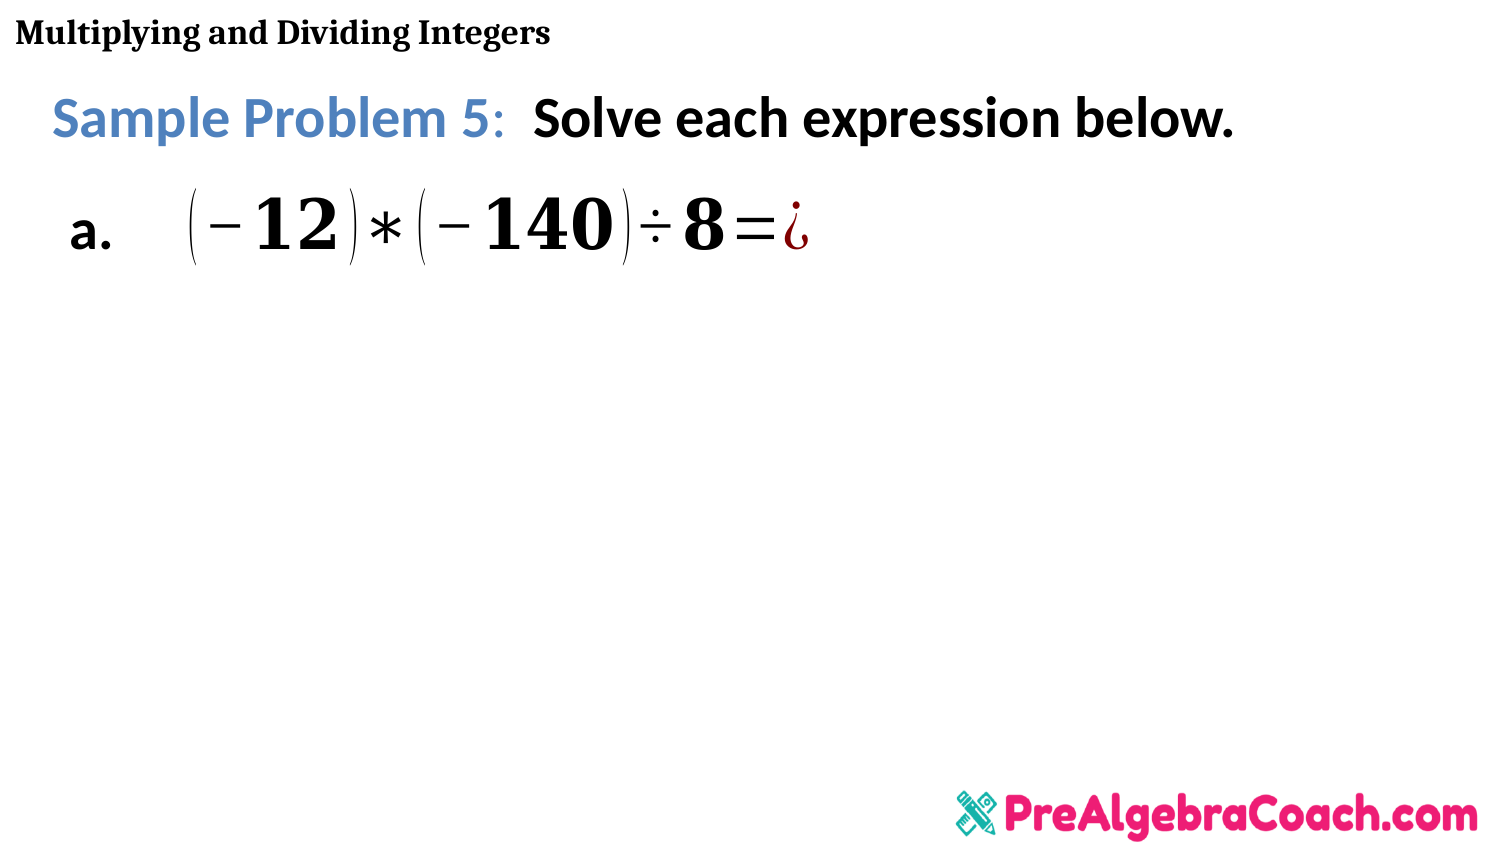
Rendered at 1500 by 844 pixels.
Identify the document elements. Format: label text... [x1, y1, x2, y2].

text_box Sample Problem 5: Solve each expression below. [37, 71, 1463, 157]
title Multiplying and Dividing Integers [0, 0, 1350, 60]
text_box a. [55, 184, 130, 270]
picture [937, 783, 1500, 844]
